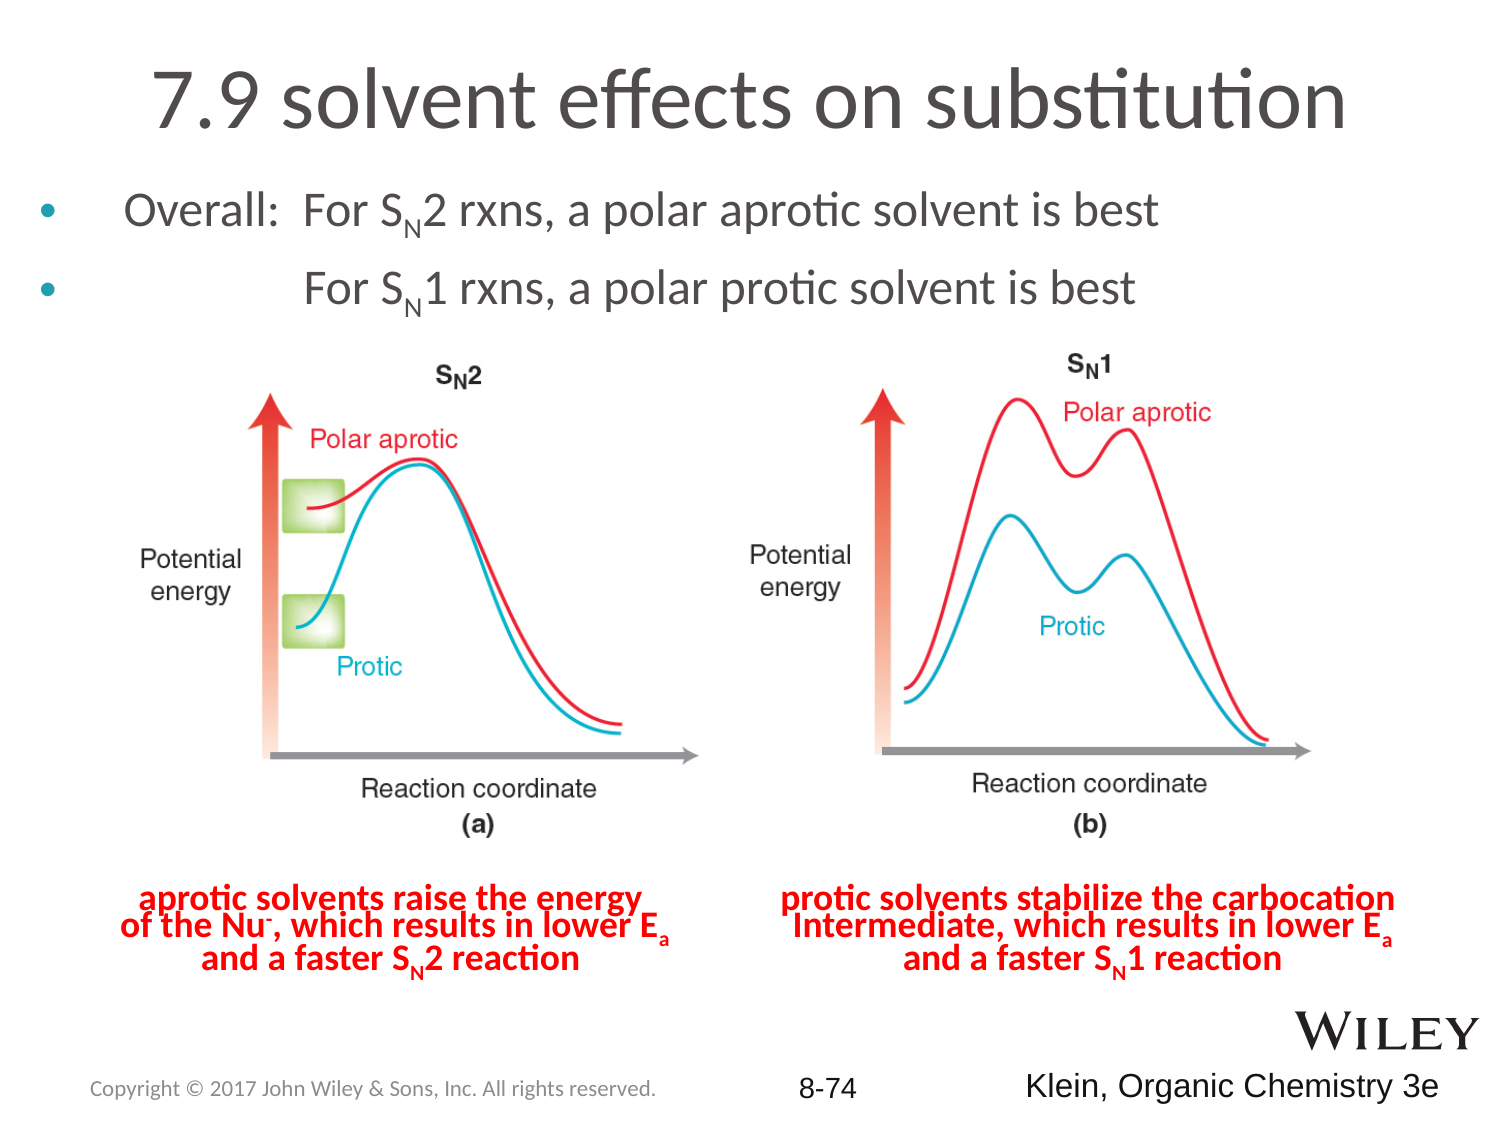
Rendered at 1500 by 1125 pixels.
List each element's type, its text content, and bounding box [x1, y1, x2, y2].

picture [138, 350, 1315, 841]
picture [1292, 1009, 1480, 1053]
list Overall: For SN2 rxns, a polar aprotic solvent is best For SN1 rxns, a polar protic solvent is best [23, 168, 1467, 1025]
text_box aprotic solvents raise the energy of the Nu-, which results in lower Ea and a faster SN2 reaction [96, 885, 685, 1026]
footer Klein, Organic Chemistry 3e [1010, 1056, 1486, 1117]
text_box protic solvents stabilize the carbocation Intermediate, which results in lower Ea and a faster SN1 reaction [765, 885, 1420, 1026]
title 7.9 solvent effects on substitution [74, 31, 1426, 156]
slide_number 8-73 [664, 1056, 992, 1117]
slide_number Copyright © 2017 John Wiley & Sons, Inc. All rights reserved. [75, 1056, 664, 1117]
